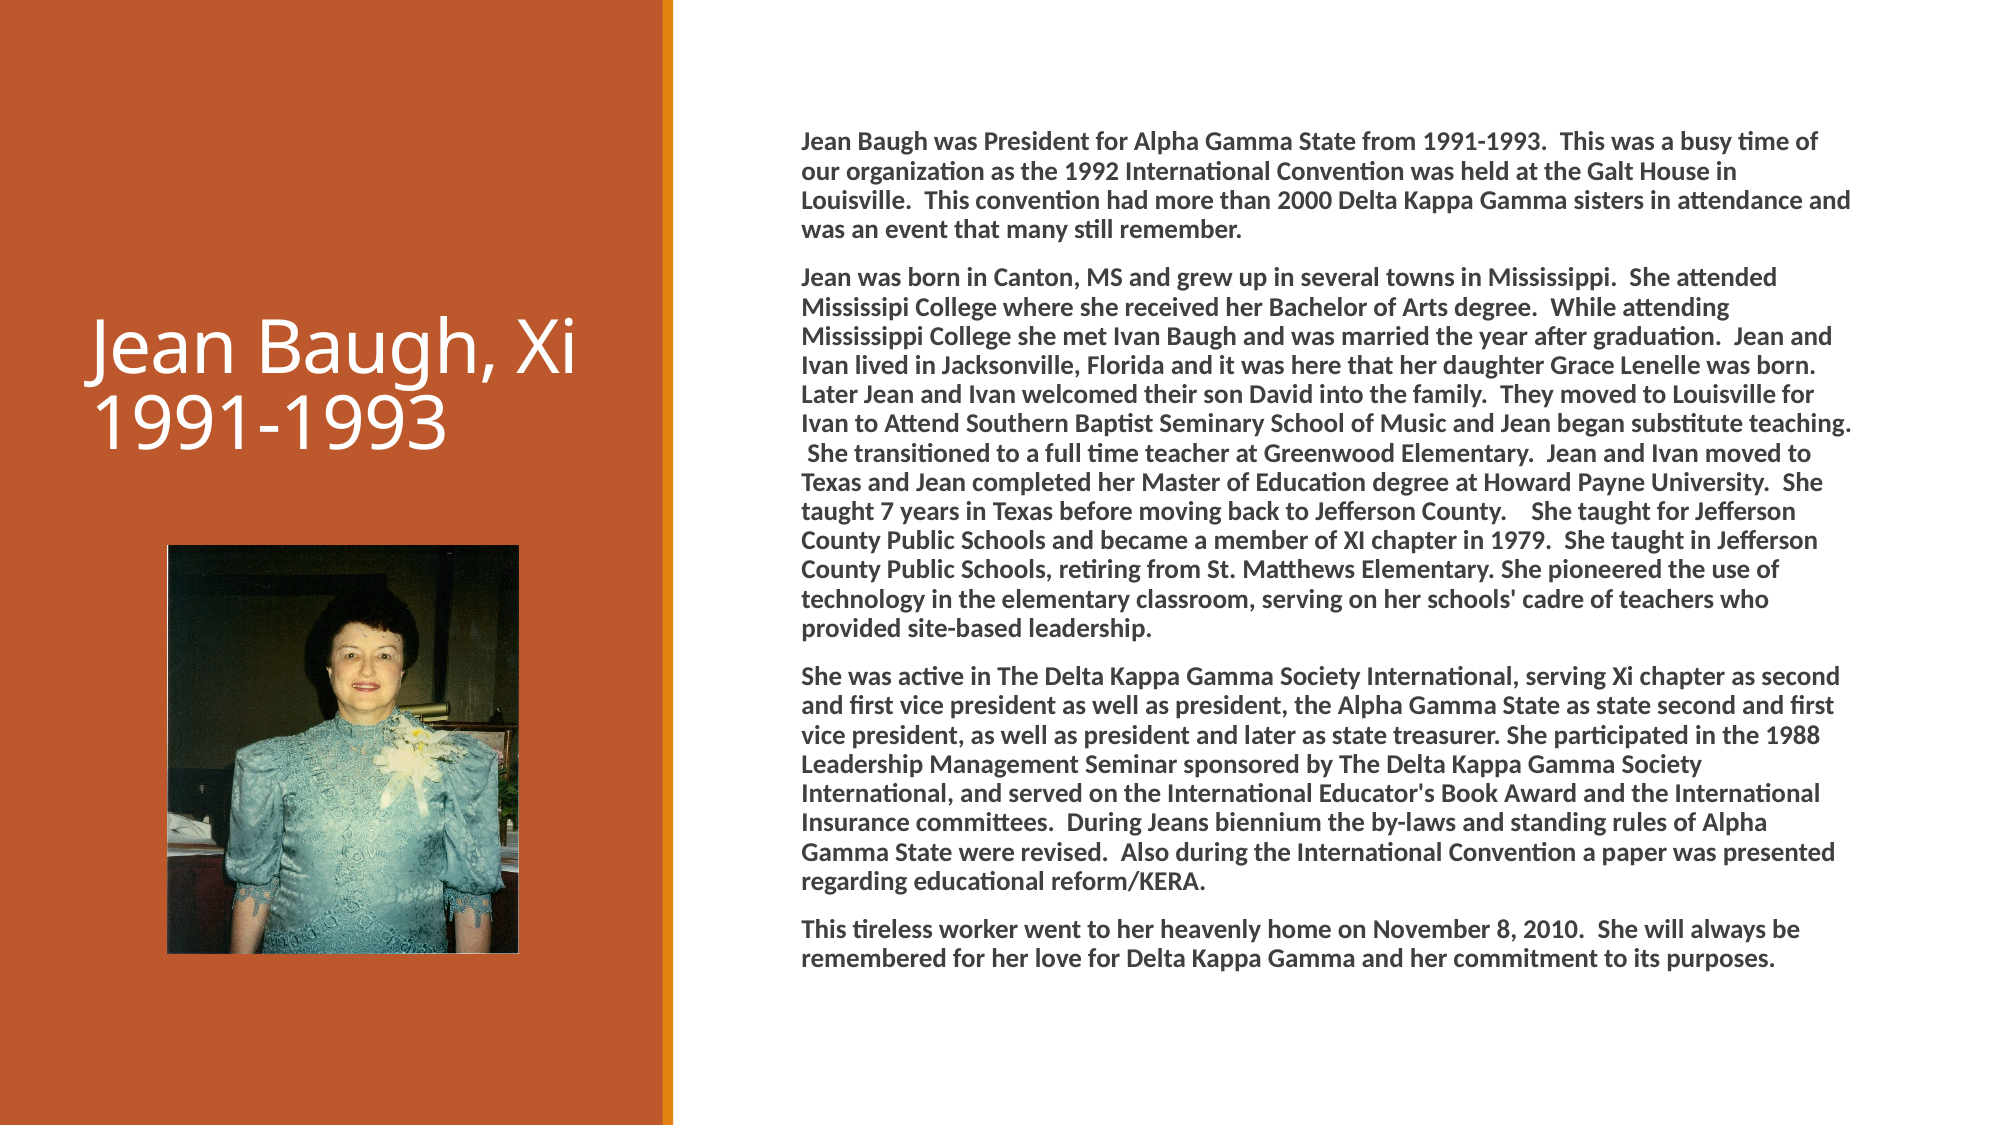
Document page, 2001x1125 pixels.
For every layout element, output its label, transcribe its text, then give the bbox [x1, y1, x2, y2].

picture [167, 544, 519, 954]
title Jean Baugh, Xi 1991-1993 [75, 97, 600, 473]
list Jean Baugh was President for Alpha Gamma State from 1991-1993. This was a busy time of our organization as the 1992 International Convention was held at the Galt House in Louisville. This convention had more than 2000 Delta Kappa Gamma sisters in attendance and was an event that many still remember. Jean was born in Canton, MS and grew up in several towns in Mississippi. She attended Mississipi College where she received her Bachelor of Arts degree. While attending Mississippi College she met Ivan Baugh and was married the year after graduation. Jean and Ivan lived in Jacksonville, Florida and it was here that her daughter Grace Lenelle was born. Later Jean and Ivan welcomed their son David into the family. They moved to Louisville for Ivan to Attend Southern Baptist Seminary School of Music and Jean began substitute teaching. She transitioned to a full time teacher at Greenwood Elementary. Jean and Ivan moved to Texas and Jean completed her Master of Education degree at Howard Payne University. She taught 7 years in Texas before moving back to Jefferson County. She taught for Jefferson County Public Schools and became a member of XI chapter in 1979. She taught in Jefferson County Public Schools, retiring from St. Matthews Elementary. She pioneered the use of technology in the elementary classroom, serving on her schools' cadre of teachers who provided site-based leadership. She was active in The Delta Kappa Gamma Society International, serving Xi chapter as second and first vice president as well as president, the Alpha Gamma State as state second and first vice president, as well as president and later as state treasurer. She participated in the 1988 Leadership Management Seminar sponsored by The Delta Kappa Gamma Society International, and served on the International Educator's Book Award and the International Insurance committees. During Jeans biennium the by-laws and standing rules of Alpha Gamma State were revised. Also during the International Convention a paper was presented regarding educational reform/KERA. This tireless worker went to her heavenly home on November 8, 2010. She will always be remembered for her love for Delta Kappa Gamma and her commitment to its purposes. [787, 120, 1853, 983]
